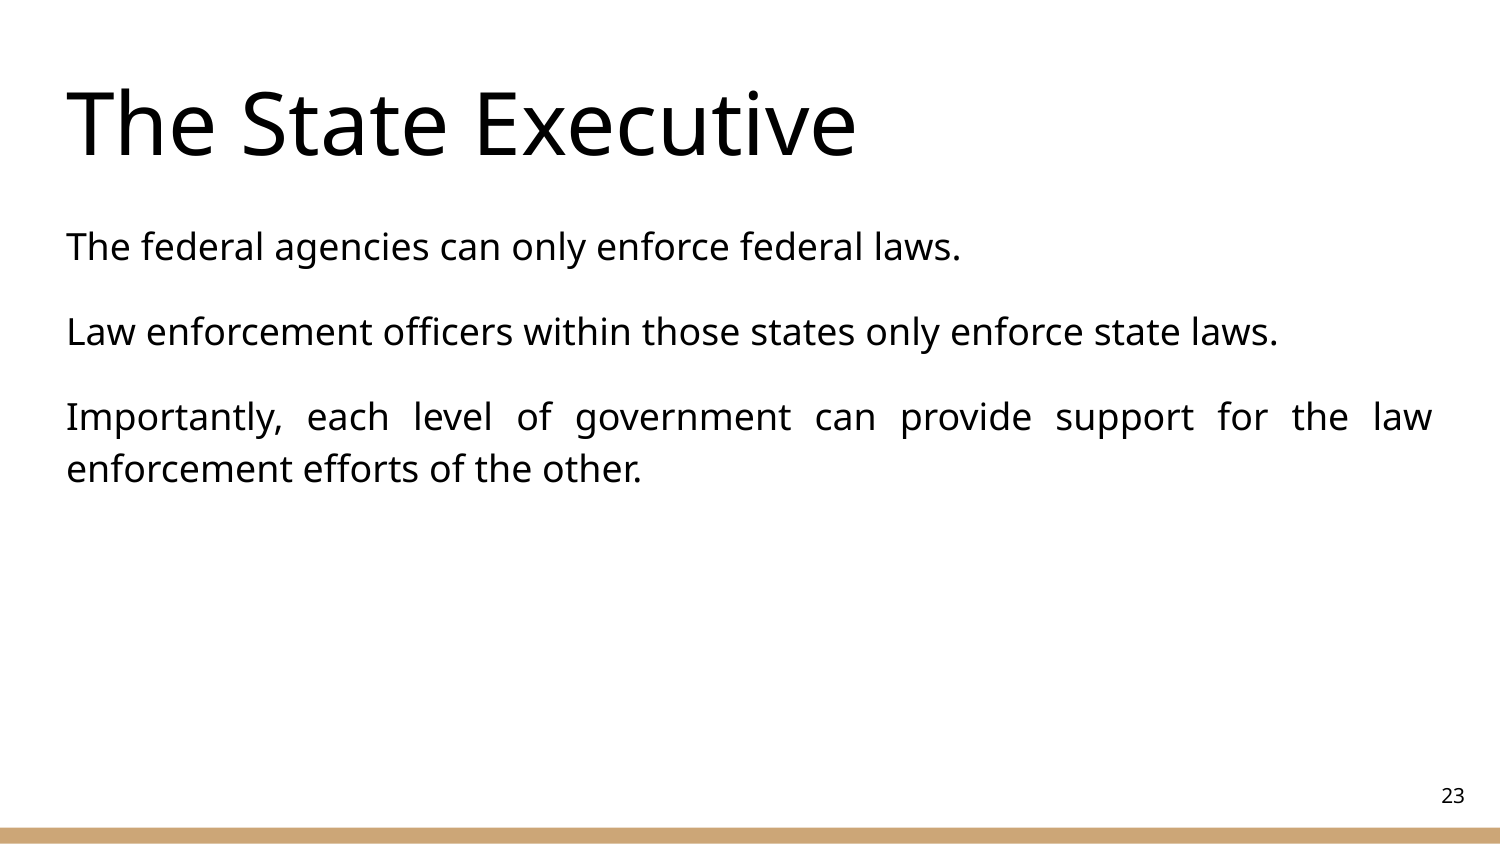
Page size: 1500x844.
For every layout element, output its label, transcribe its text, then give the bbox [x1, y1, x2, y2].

title The State Executive [51, 51, 1449, 189]
slide_number ‹#› [1389, 764, 1480, 830]
list The federal agencies can only enforce federal laws. Law enforcement officers within those states only enforce state laws. Importantly, each level of government can provide support for the law enforcement efforts of the other. [51, 200, 1449, 752]
